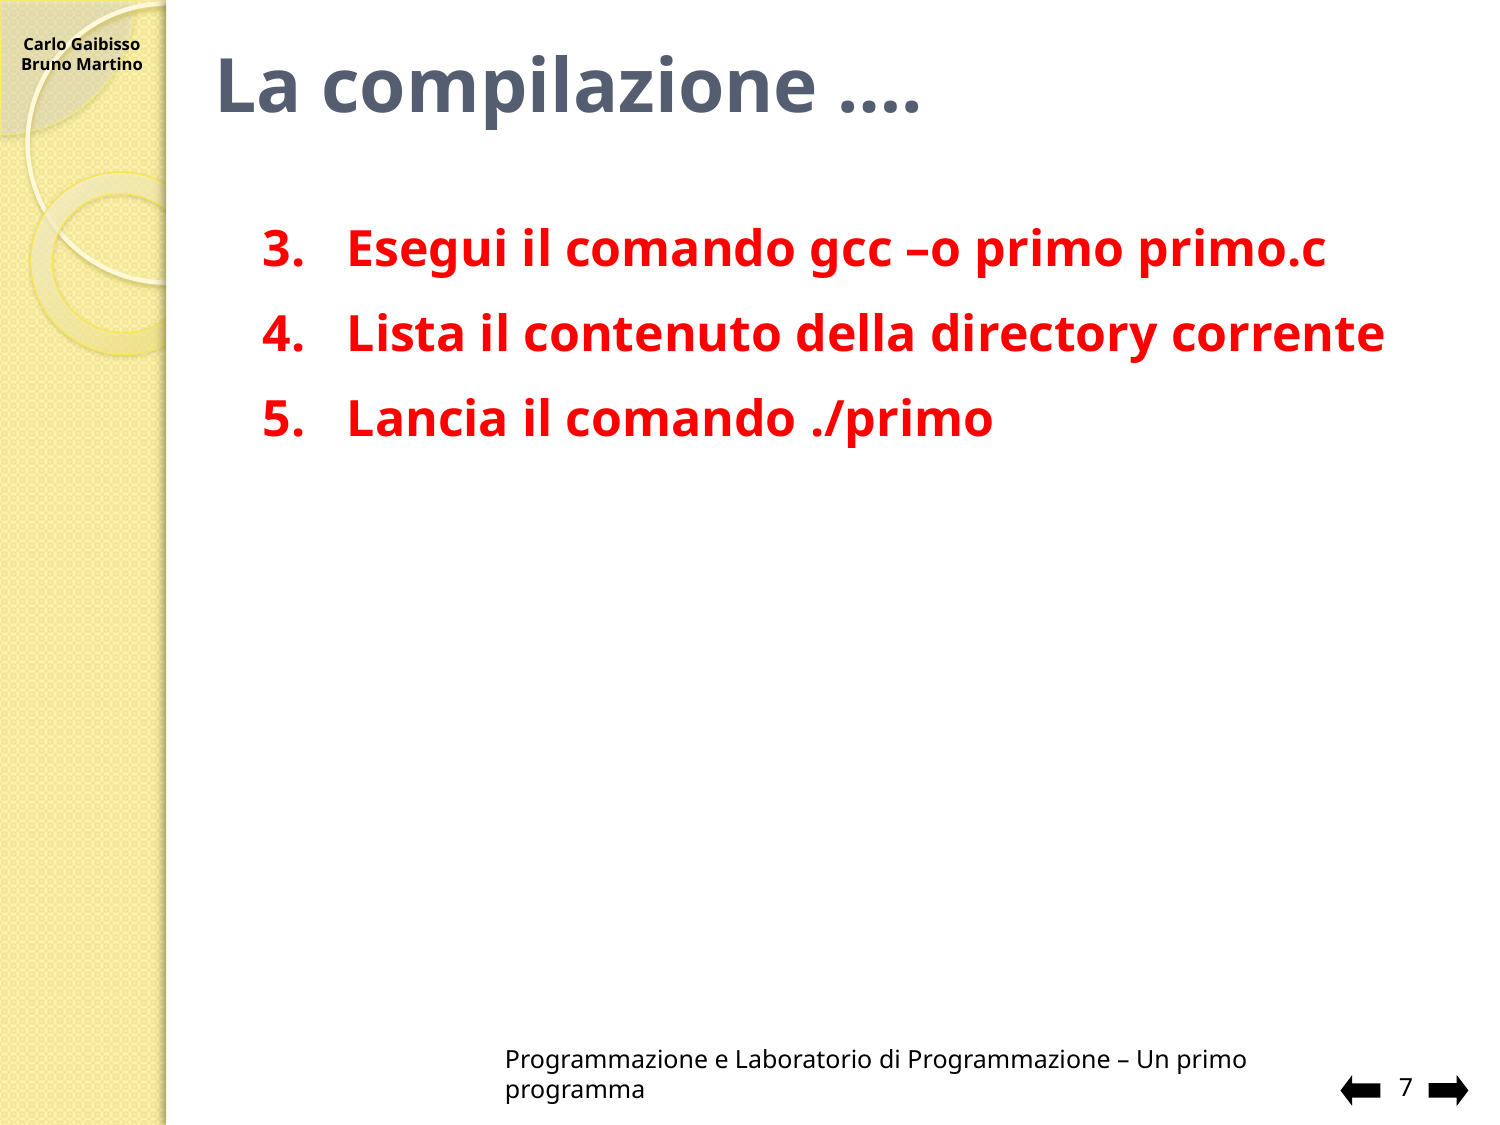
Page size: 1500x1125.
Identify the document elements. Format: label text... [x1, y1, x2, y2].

text_box Esegui il comando gcc –o primo primo.c Lista il contenuto della directory corrente Lancia il comando ./primo [247, 208, 1443, 454]
slide_number 7 [1324, 1034, 1488, 1113]
title La compilazione …. [199, 29, 1430, 136]
footer Programmazione e Laboratorio di Programmazione – Un primo programma [490, 1032, 1310, 1111]
